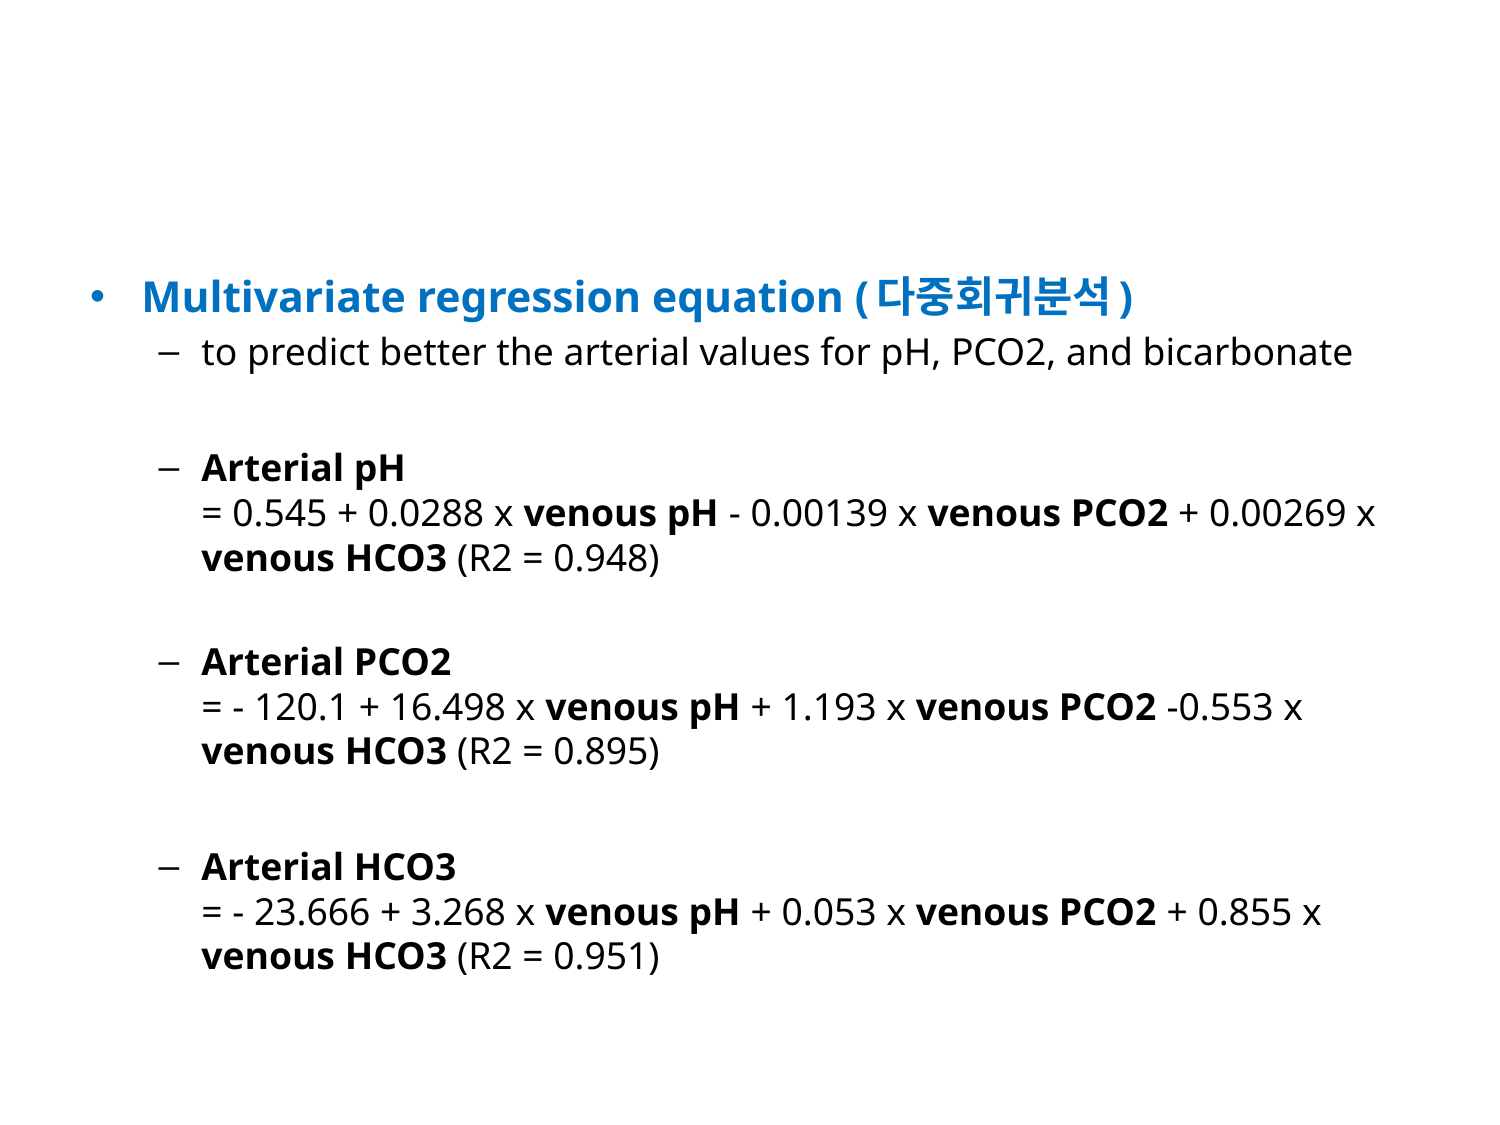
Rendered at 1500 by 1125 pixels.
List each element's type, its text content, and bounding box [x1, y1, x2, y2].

list Multivariate regression equation (다중회귀분석) to predict better the arterial values for pH, PCO2, and bicarbonate Arterial pH = 0.545 + 0.0288 x venous pH - 0.00139 x venous PCO2 + 0.00269 x venous HCO3 (R2 = 0.948) Arterial PCO2 = - 120.1 + 16.498 x venous pH + 1.193 x venous PCO2 -0.553 x venous HCO3 (R2 = 0.895) Arterial HCO3 = - 23.666 + 3.268 x venous pH + 0.053 x venous PCO2 + 0.855 x venous HCO3 (R2 = 0.951) [75, 262, 1425, 1005]
